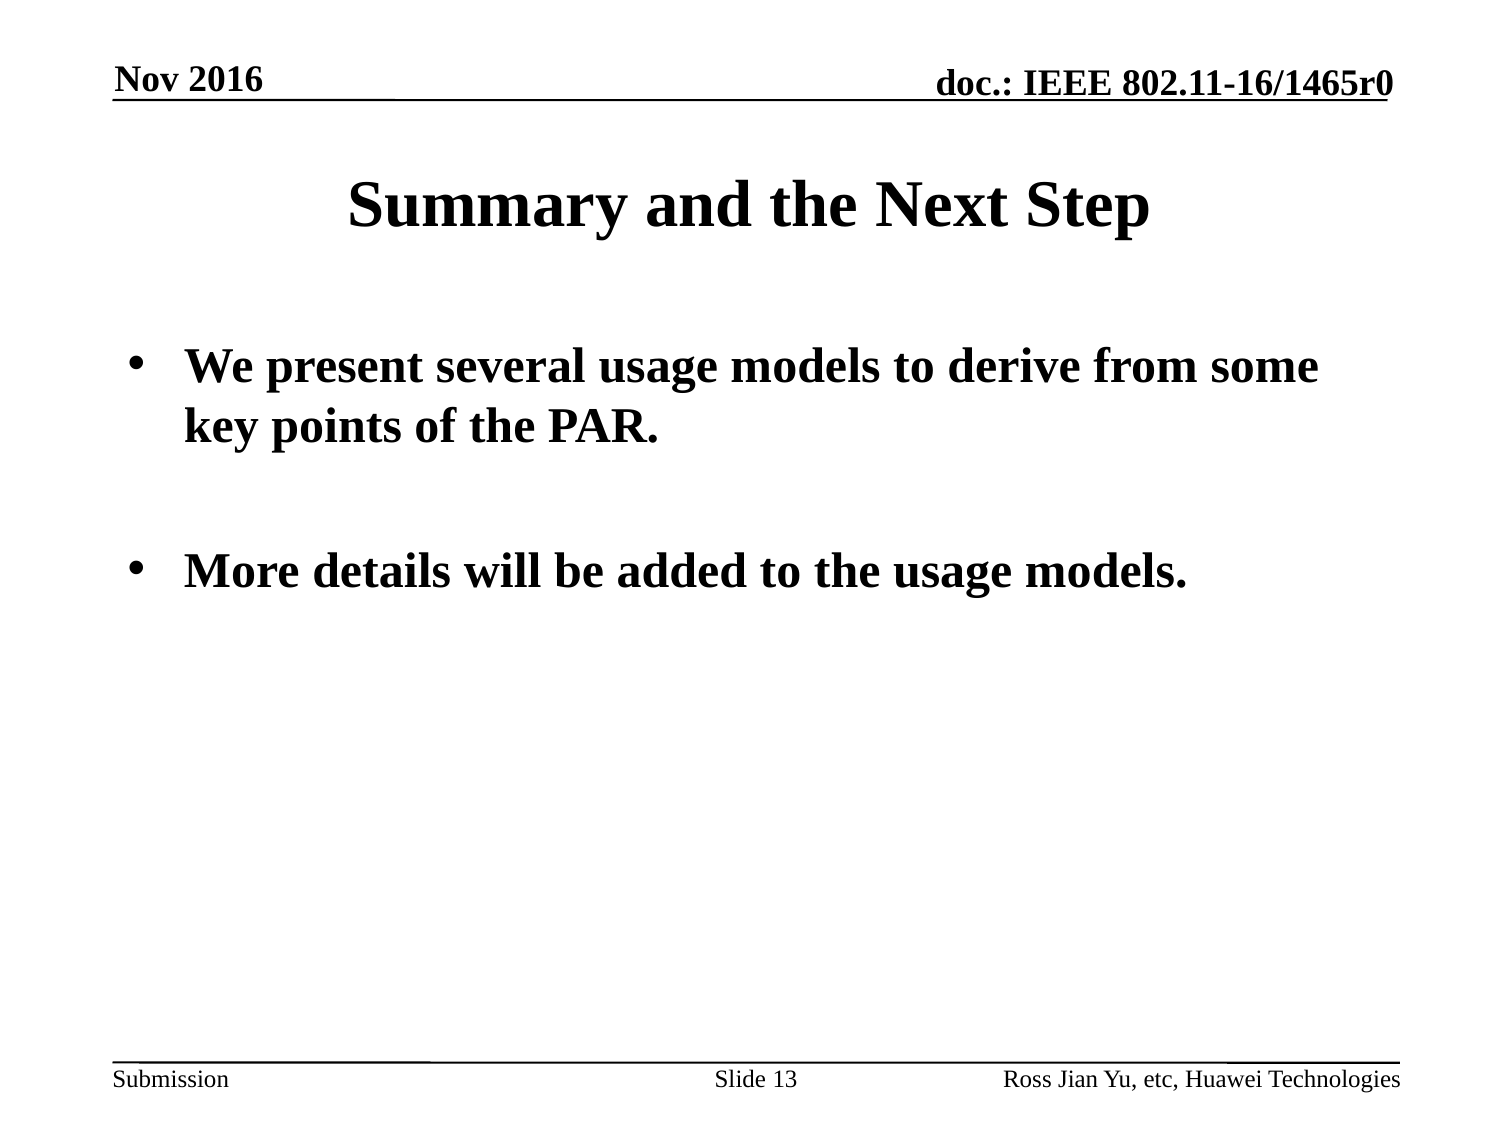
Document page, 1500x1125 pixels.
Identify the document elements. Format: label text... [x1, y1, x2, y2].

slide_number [114, 54, 423, 100]
footer Ross Jian Yu, etc, Huawei Technologies [878, 1061, 1402, 1093]
list We present several usage models to derive from some key points of the PAR. More details will be added to the usage models. [112, 324, 1388, 1000]
slide_number Slide 13 [712, 1061, 800, 1123]
title Summary and the Next Step [112, 112, 1388, 288]
